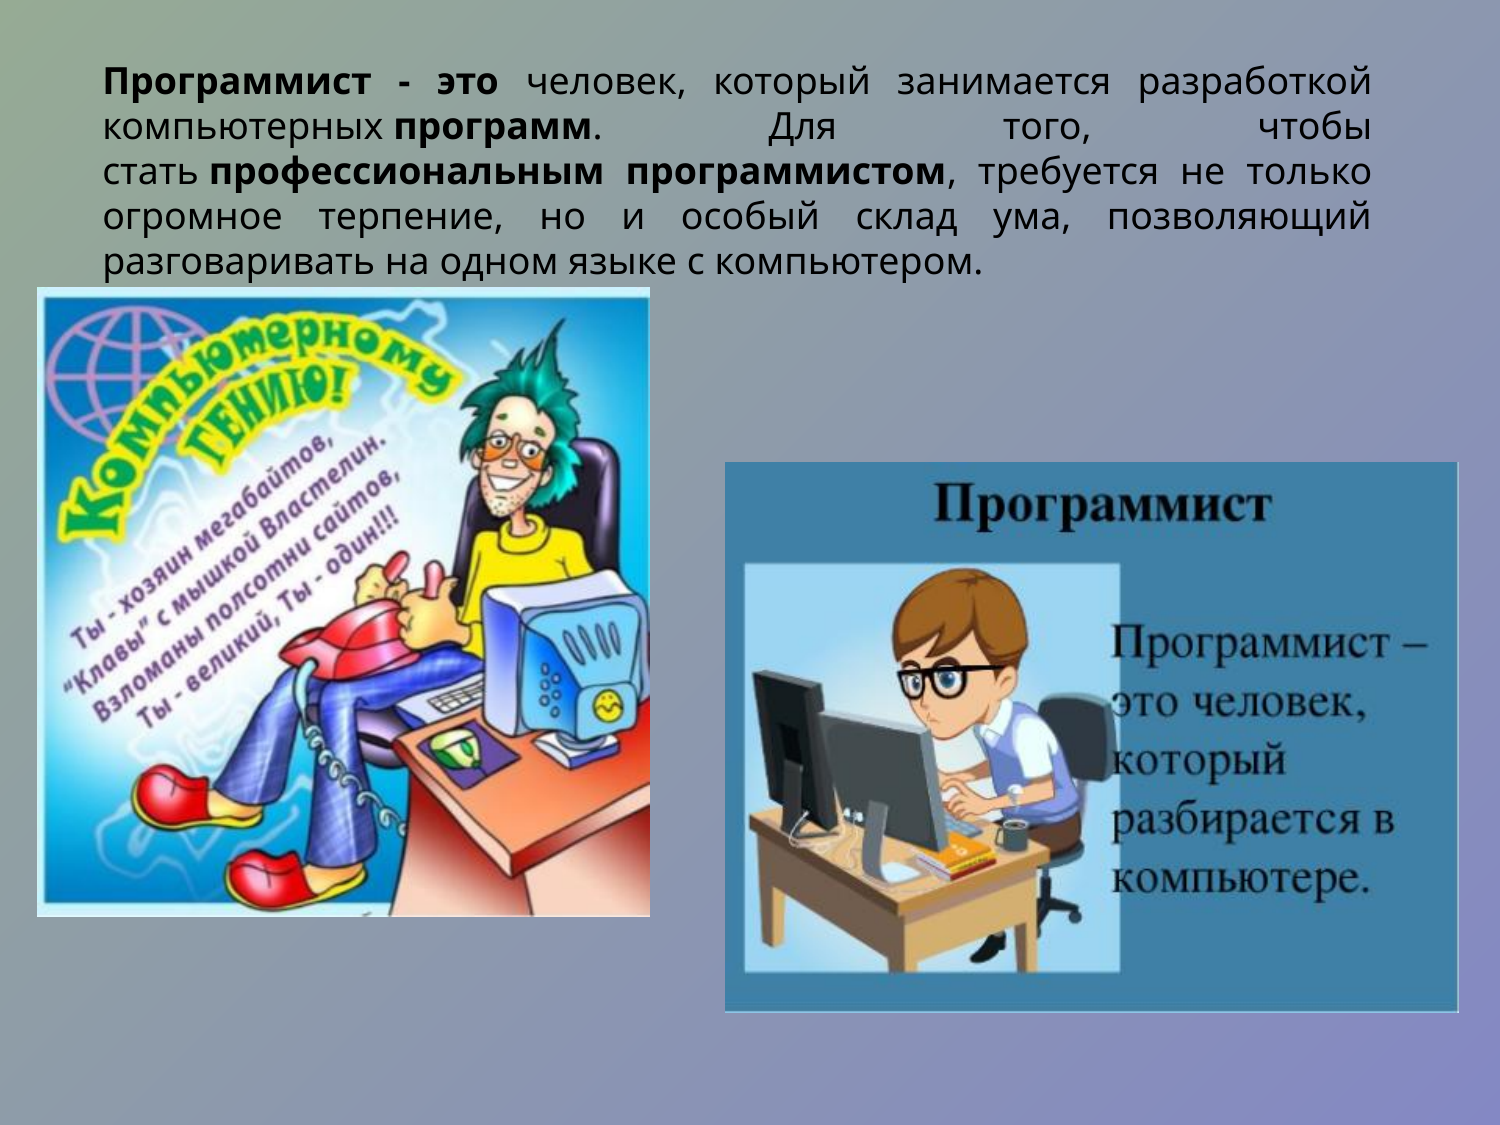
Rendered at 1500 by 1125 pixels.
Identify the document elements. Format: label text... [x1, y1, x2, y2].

picture [724, 462, 1459, 1013]
text_box Программист - это человек, который занимается разработкой компьютерных программ. Для того, чтобы стать профессиональным программистом, требуется не только огромное терпение, но и особый склад ума, позволяющий разговаривать на одном языке с компьютером. [87, 49, 1388, 335]
picture [37, 287, 651, 917]
